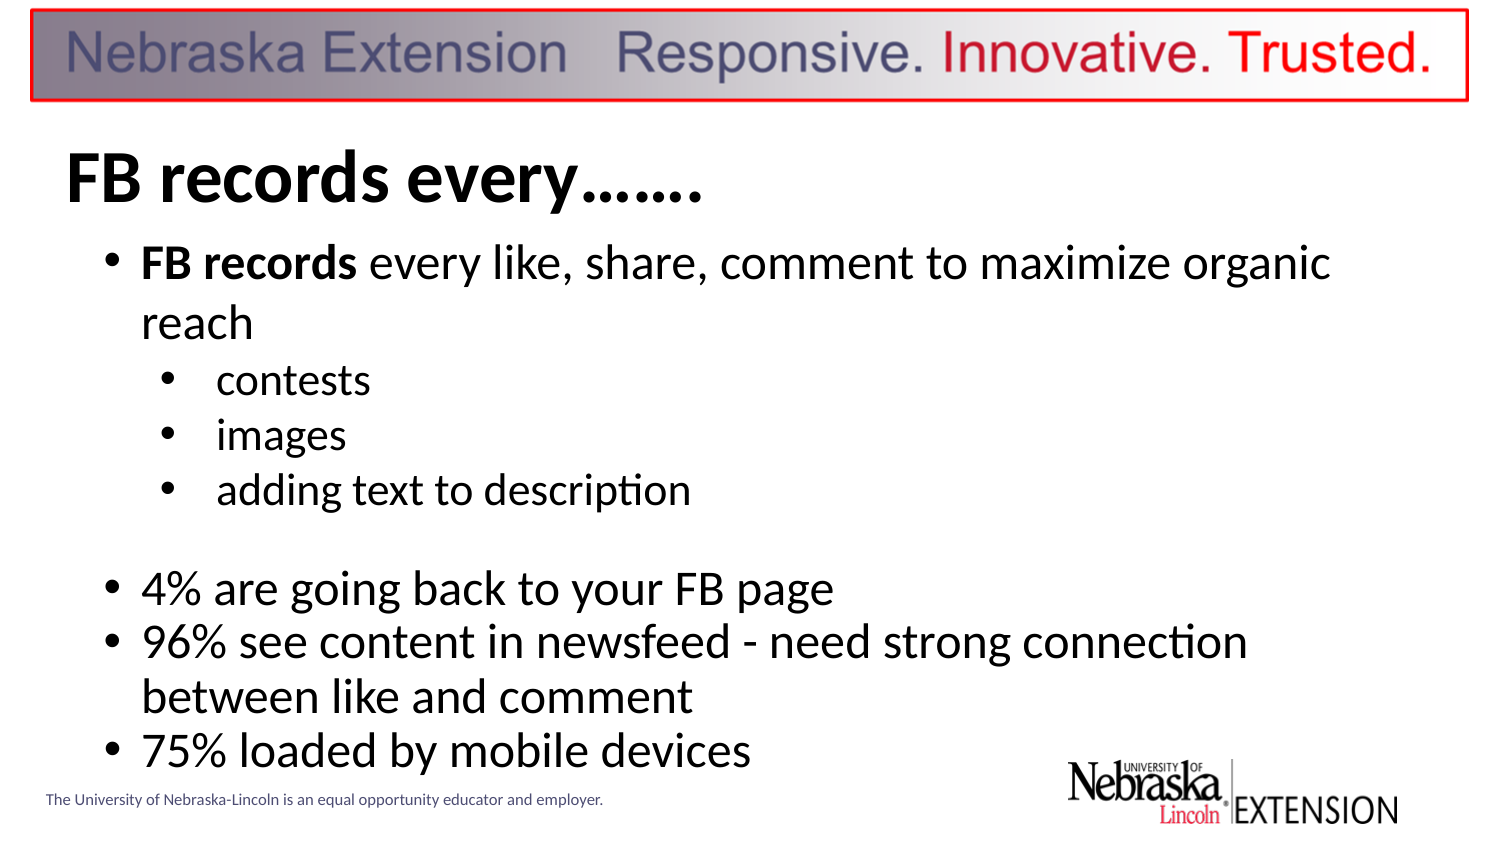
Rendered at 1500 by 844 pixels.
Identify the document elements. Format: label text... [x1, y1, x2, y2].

picture [1068, 776, 1397, 824]
title FB records every……. [51, 98, 1449, 193]
text_box FB records every like, share, comment to maximize organic reach contests images adding text to description 4% are going back to your FB page 96% see content in newsfeed - need strong connection between like and comment 75% loaded by mobile devices [51, 214, 1449, 776]
picture [30, 0, 1469, 119]
